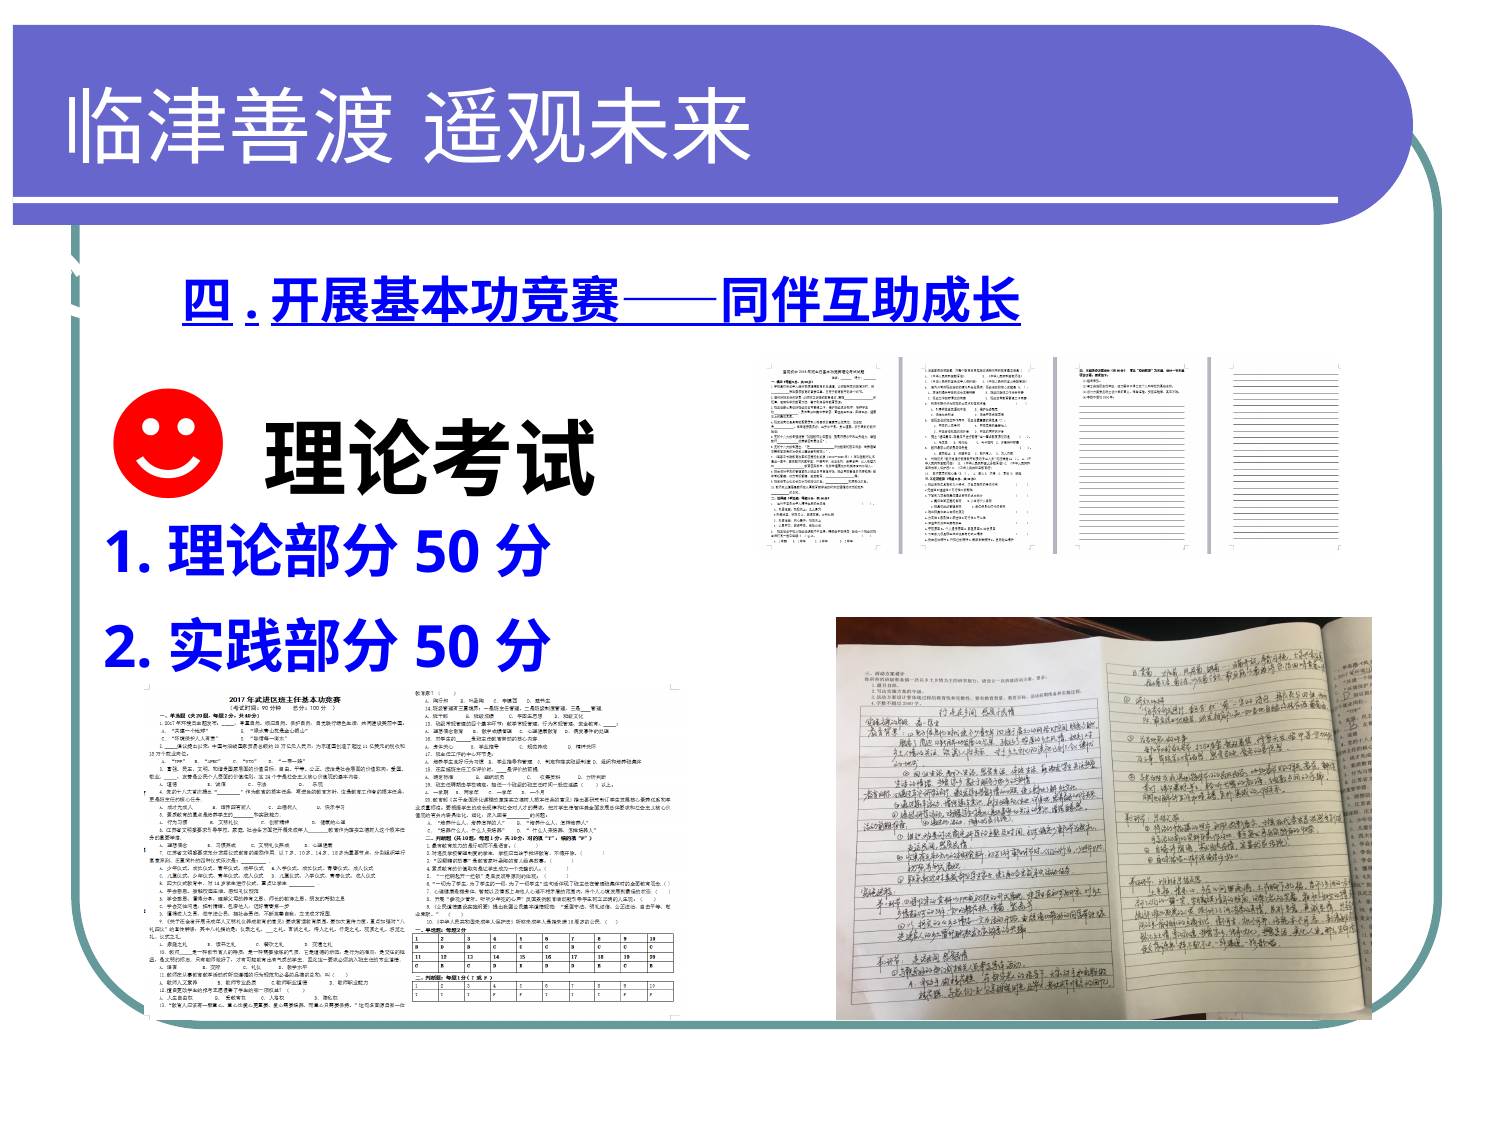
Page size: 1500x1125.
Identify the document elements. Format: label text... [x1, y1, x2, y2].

picture [836, 617, 1372, 1020]
title 父母成长营（第一讲）走进初中生世界 [0, 206, 1373, 358]
picture [144, 684, 686, 1020]
picture [754, 357, 1341, 554]
text_box ☻理论考试 1.理论部分50分 2.实践部分50分 [88, 357, 1315, 982]
text_box 四.开展基本功竞赛——同伴互助成长 [144, 261, 1158, 337]
